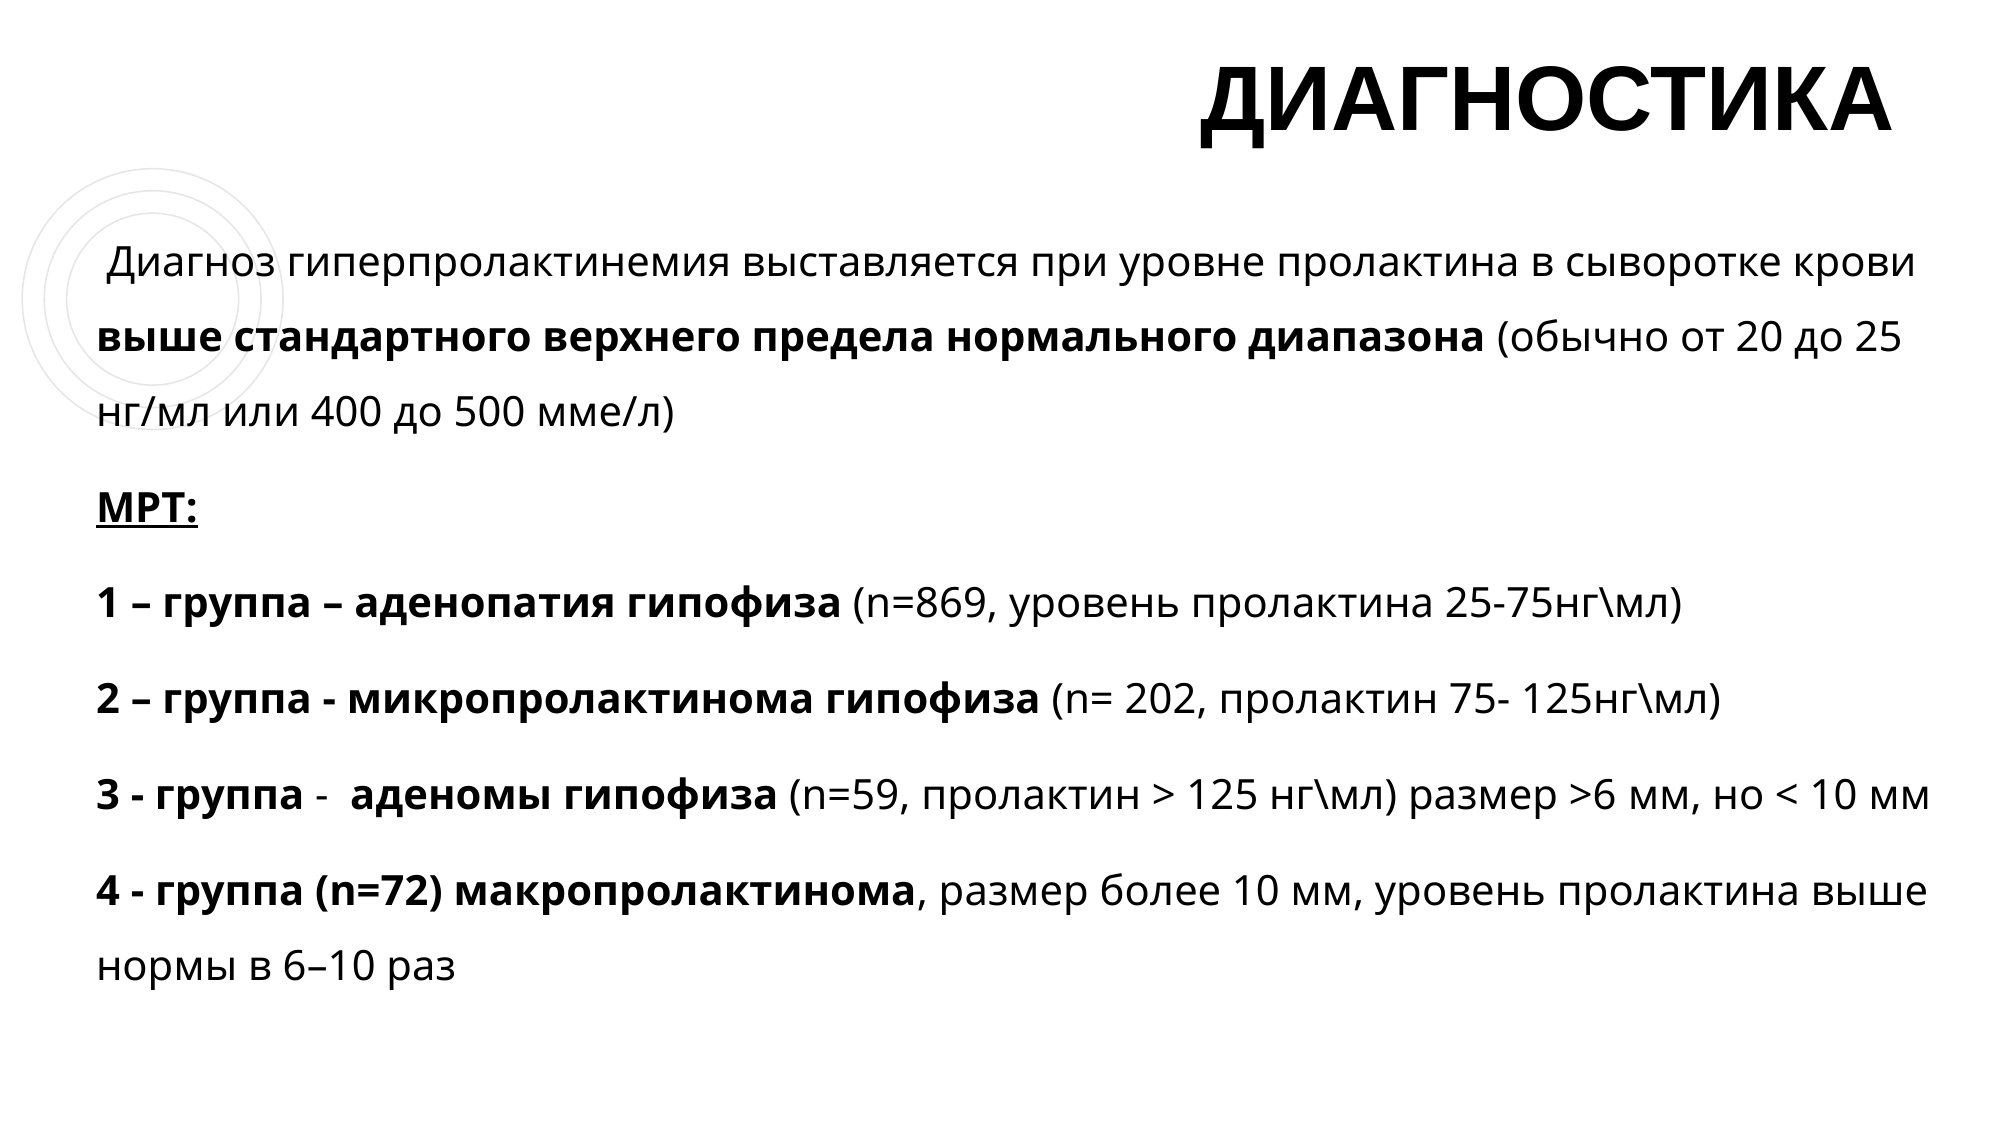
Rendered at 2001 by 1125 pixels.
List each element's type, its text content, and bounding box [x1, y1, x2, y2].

title ДИАГНОСТИКА [1185, 0, 2000, 203]
subtitle Диагноз гиперпролактинемия выставляется при уровне пролактина в сыворотке крови выше стандартного верхнего предела нормального диапазона (обычно от 20 до 25 нг/мл или 400 до 500 мме/л) МРТ: 1 – группа – аденопатия гипофиза (n=869, уровень пролактина 25-75нг\мл) 2 – группа - микропролактинома гипофиза (n= 202, пролактин 75- 125нг\мл) 3 - группа - аденомы гипофиза (n=59, пролактин > 125 нг\мл) размер >6 мм, но < 10 мм 4 - группа (n=72) макропролактинома, размер более 10 мм, уровень пролактина выше нормы в 6–10 раз [80, 202, 1949, 617]
